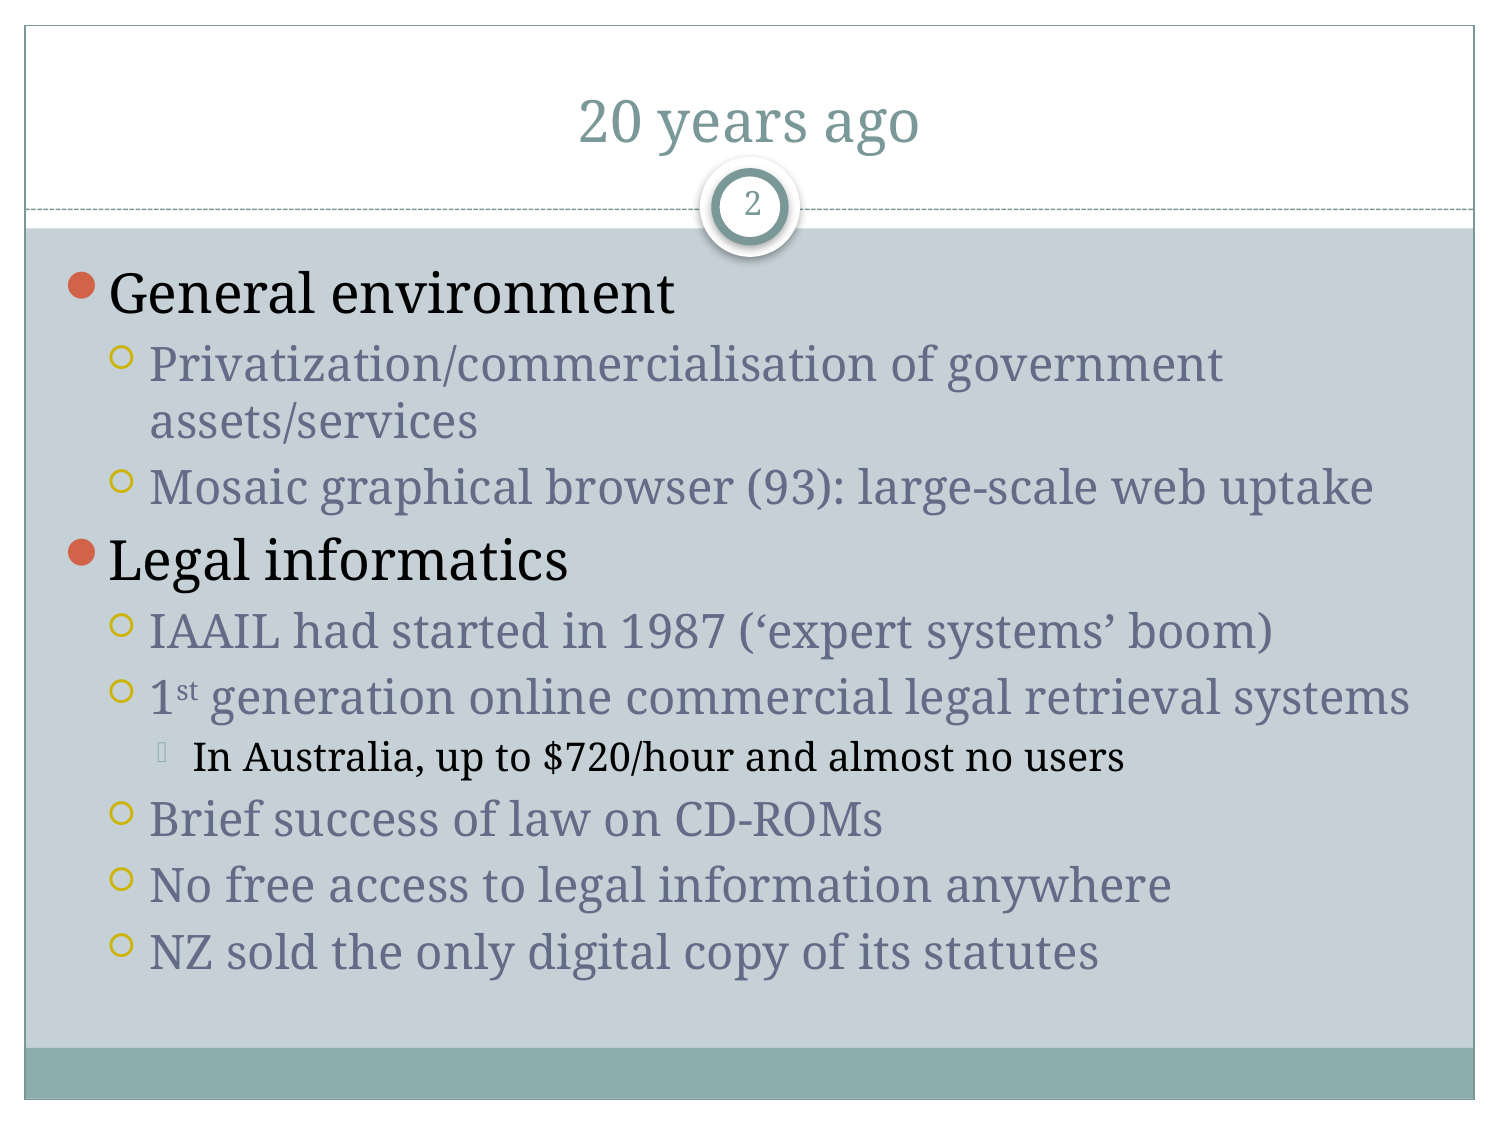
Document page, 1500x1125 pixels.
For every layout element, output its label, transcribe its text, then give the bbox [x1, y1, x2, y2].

title 20 years ago [49, 37, 1450, 162]
slide_number 2 [715, 168, 791, 241]
list General environment Privatization/commercialisation of government assets/services Mosaic graphical browser (93): large-scale web uptake Legal informatics IAAIL had started in 1987 (‘expert systems’ boom) 1st generation online commercial legal retrieval systems In Australia, up to $720/hour and almost no users Brief success of law on CD-ROMs No free access to legal information anywhere NZ sold the only digital copy of its statutes [49, 250, 1445, 1001]
